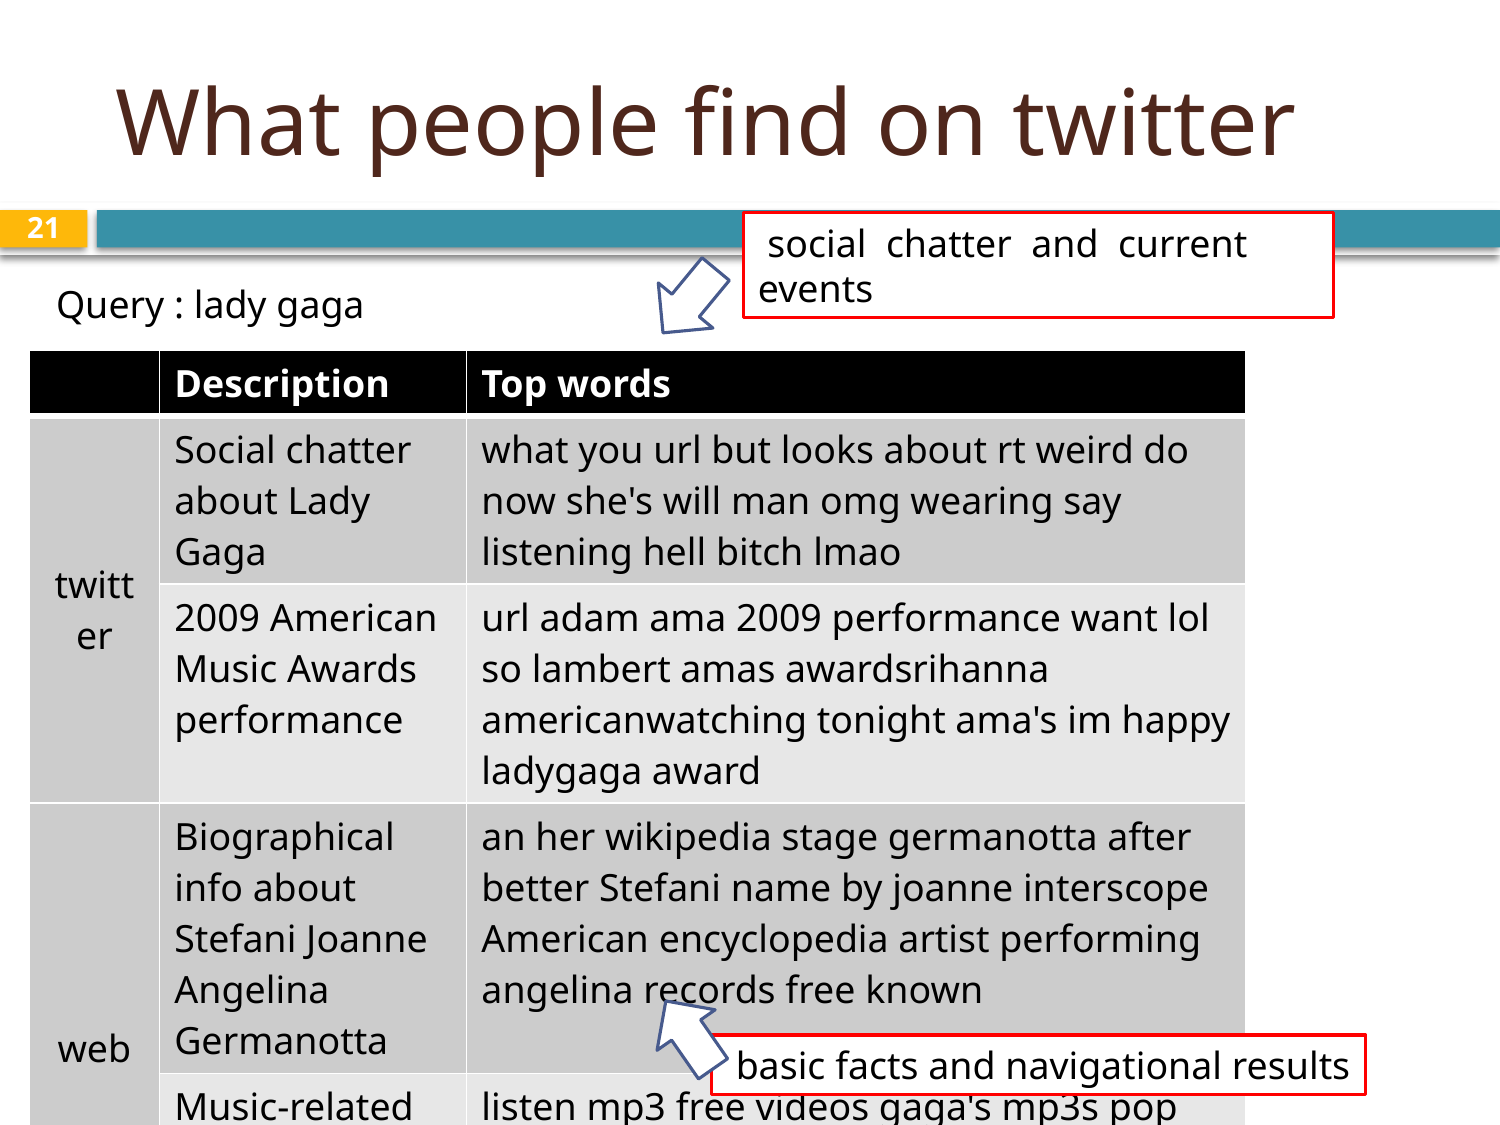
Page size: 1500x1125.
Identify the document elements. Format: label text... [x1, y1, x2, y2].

text_box [656, 256, 731, 335]
table_cell 2009 American Music Awards performance [160, 585, 466, 802]
text_box social chatter and current events [742, 211, 1335, 319]
text_box basic facts and navigational results [710, 1033, 1367, 1096]
table_header [30, 351, 159, 413]
table_header Description [160, 351, 466, 413]
table_cell twitter [30, 419, 159, 802]
table_cell web [30, 804, 159, 1125]
table_cell what you url but looks about rt weird do now she's will man omg wearing say listening hell bitch lmao [467, 419, 1245, 583]
slide_number 21 [0, 208, 88, 249]
table_cell listen mp3 free videos gaga's mp3s pop downloads watch myspace download streaming yahoo singles read profile pictures click per every [467, 1074, 1245, 1125]
table_cell Biographical info about Stefani Joanne Angelina Germanotta [160, 804, 466, 1073]
table_cell an her wikipedia stage germanotta after better Stefani name by joanne interscope American encyclopedia artist performing angelina records free known [467, 804, 1245, 1073]
title What people find on twitter [100, 37, 1438, 200]
table_cell Social chatter about Lady Gaga [160, 419, 466, 583]
table_cell Music-related multimedia content [160, 1074, 466, 1125]
text_box Query : lady gaga [41, 273, 514, 334]
table_header Top words [467, 351, 1245, 413]
table_cell url adam ama 2009 performance want lol so lambert amas awardsrihanna americanwatching tonight ama's im happy ladygaga award [467, 585, 1245, 802]
text_box [655, 999, 729, 1081]
